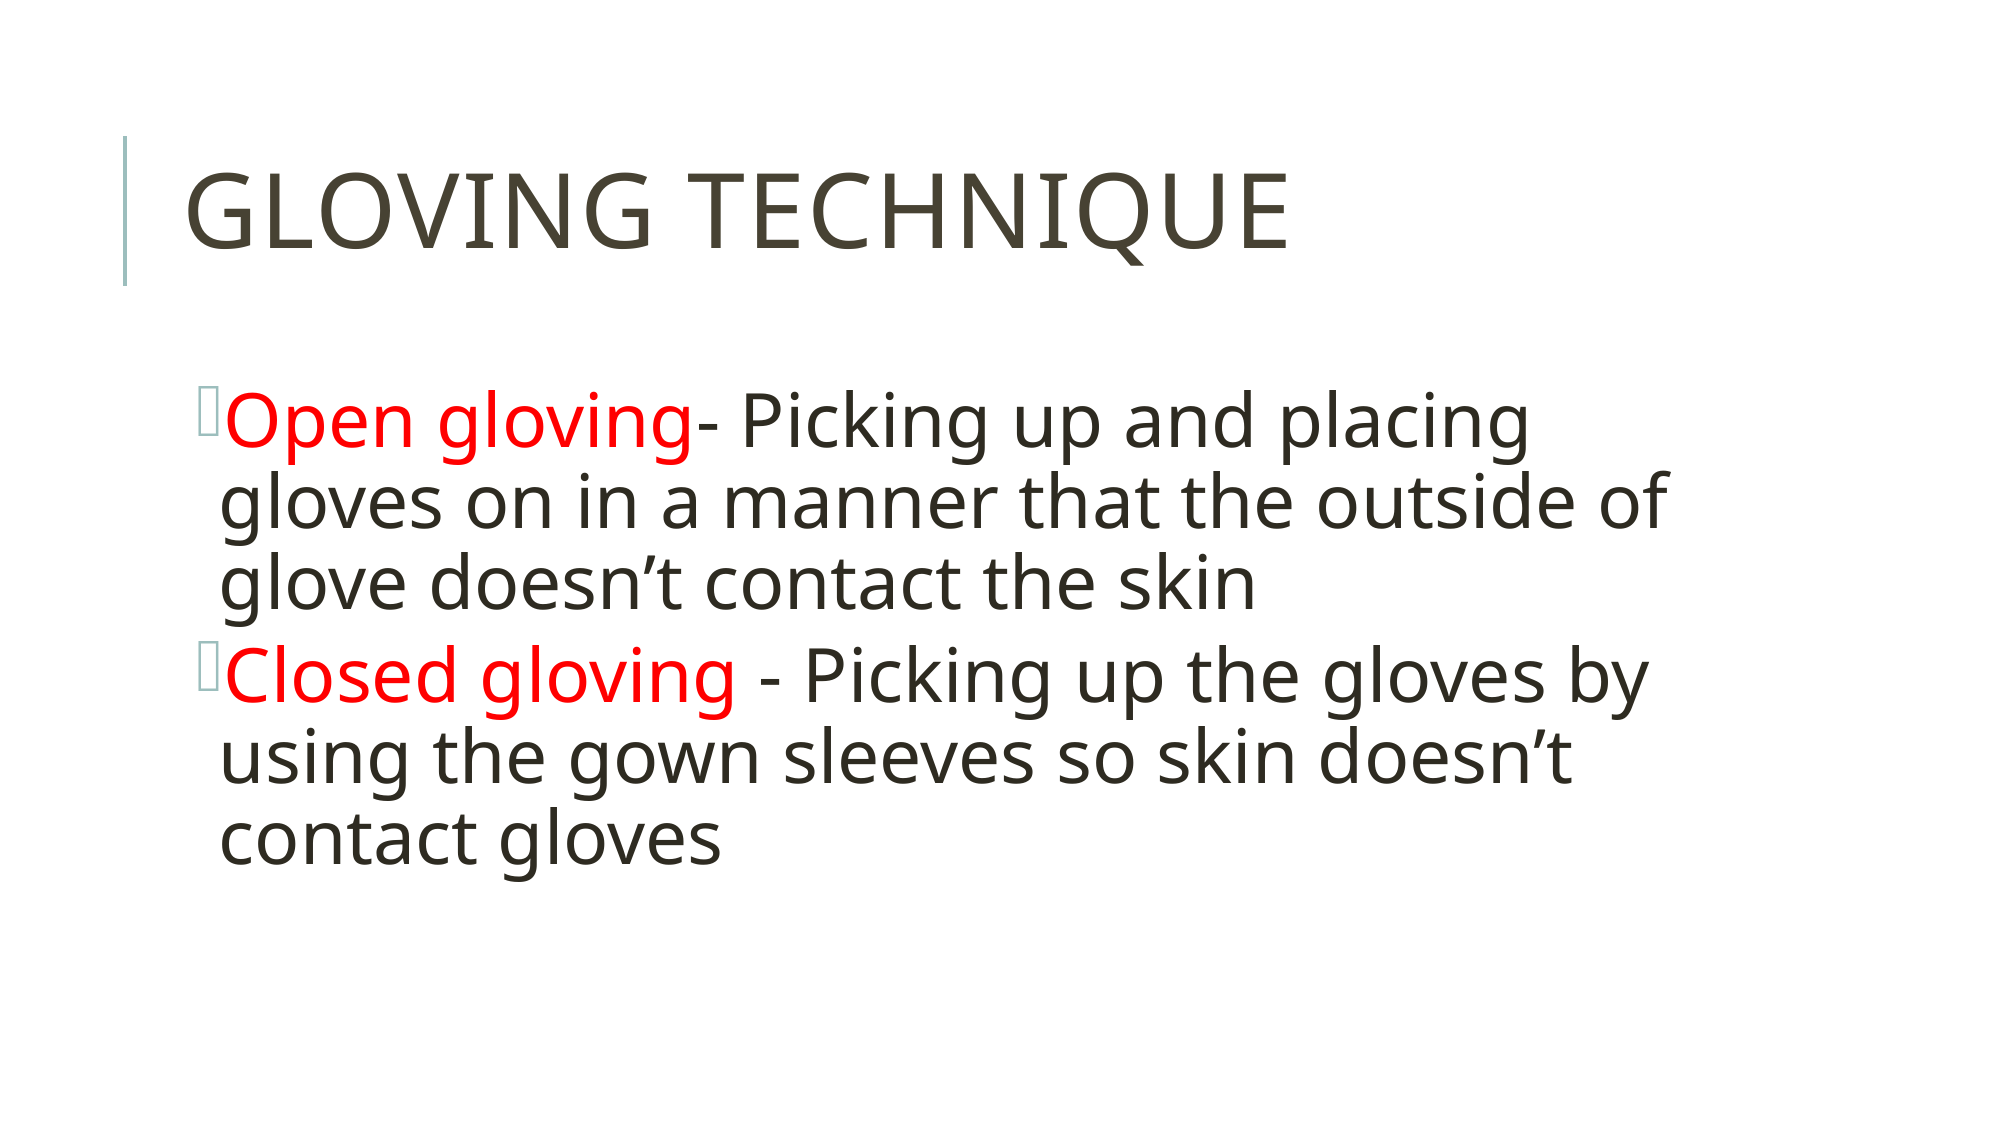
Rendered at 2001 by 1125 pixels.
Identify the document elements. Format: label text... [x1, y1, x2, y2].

list Open gloving- Picking up and placing gloves on in a manner that the outside of glove doesn’t contact the skin Closed gloving - Picking up the gloves by using the gown sleeves so skin doesn’t contact gloves [168, 375, 1763, 1035]
title Gloving Technique [168, 96, 1763, 342]
